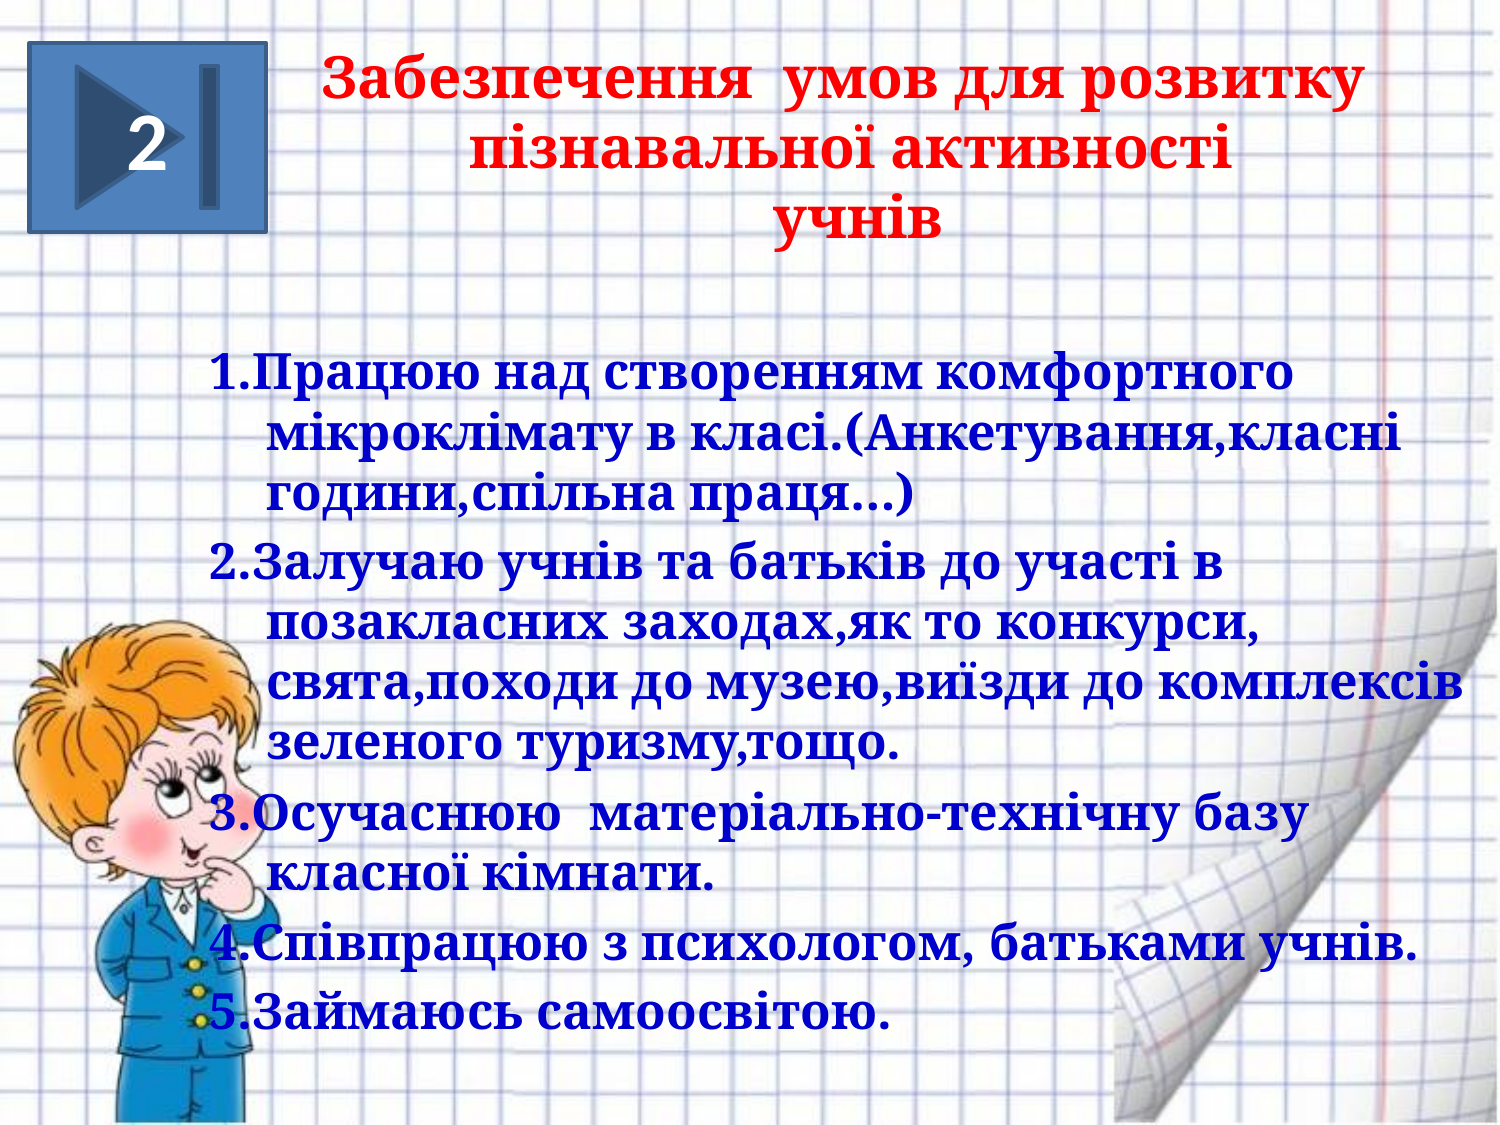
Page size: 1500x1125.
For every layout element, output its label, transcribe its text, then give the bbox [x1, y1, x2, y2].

title Забезпечення умов для розвитку пізнавальної активності учнів [277, 45, 1425, 262]
picture [0, 0, 1500, 1125]
list 1.Працюю над створенням комфортного мікроклімату в класі.(Анкетування,класні години,спільна праця…) 2.Залучаю учнів та батьків до участі в позакласних заходах,як то конкурси, свята,походи до музею,виїзди до комплексів зеленого туризму,тощо. 3.Осучаснюю матеріально-технічну базу класної кімнати. 4.Співпрацюю з психологом, батьками учнів. 5.Займаюсь самоосвітою. [194, 262, 1500, 1005]
text_box 2 [27, 41, 268, 234]
